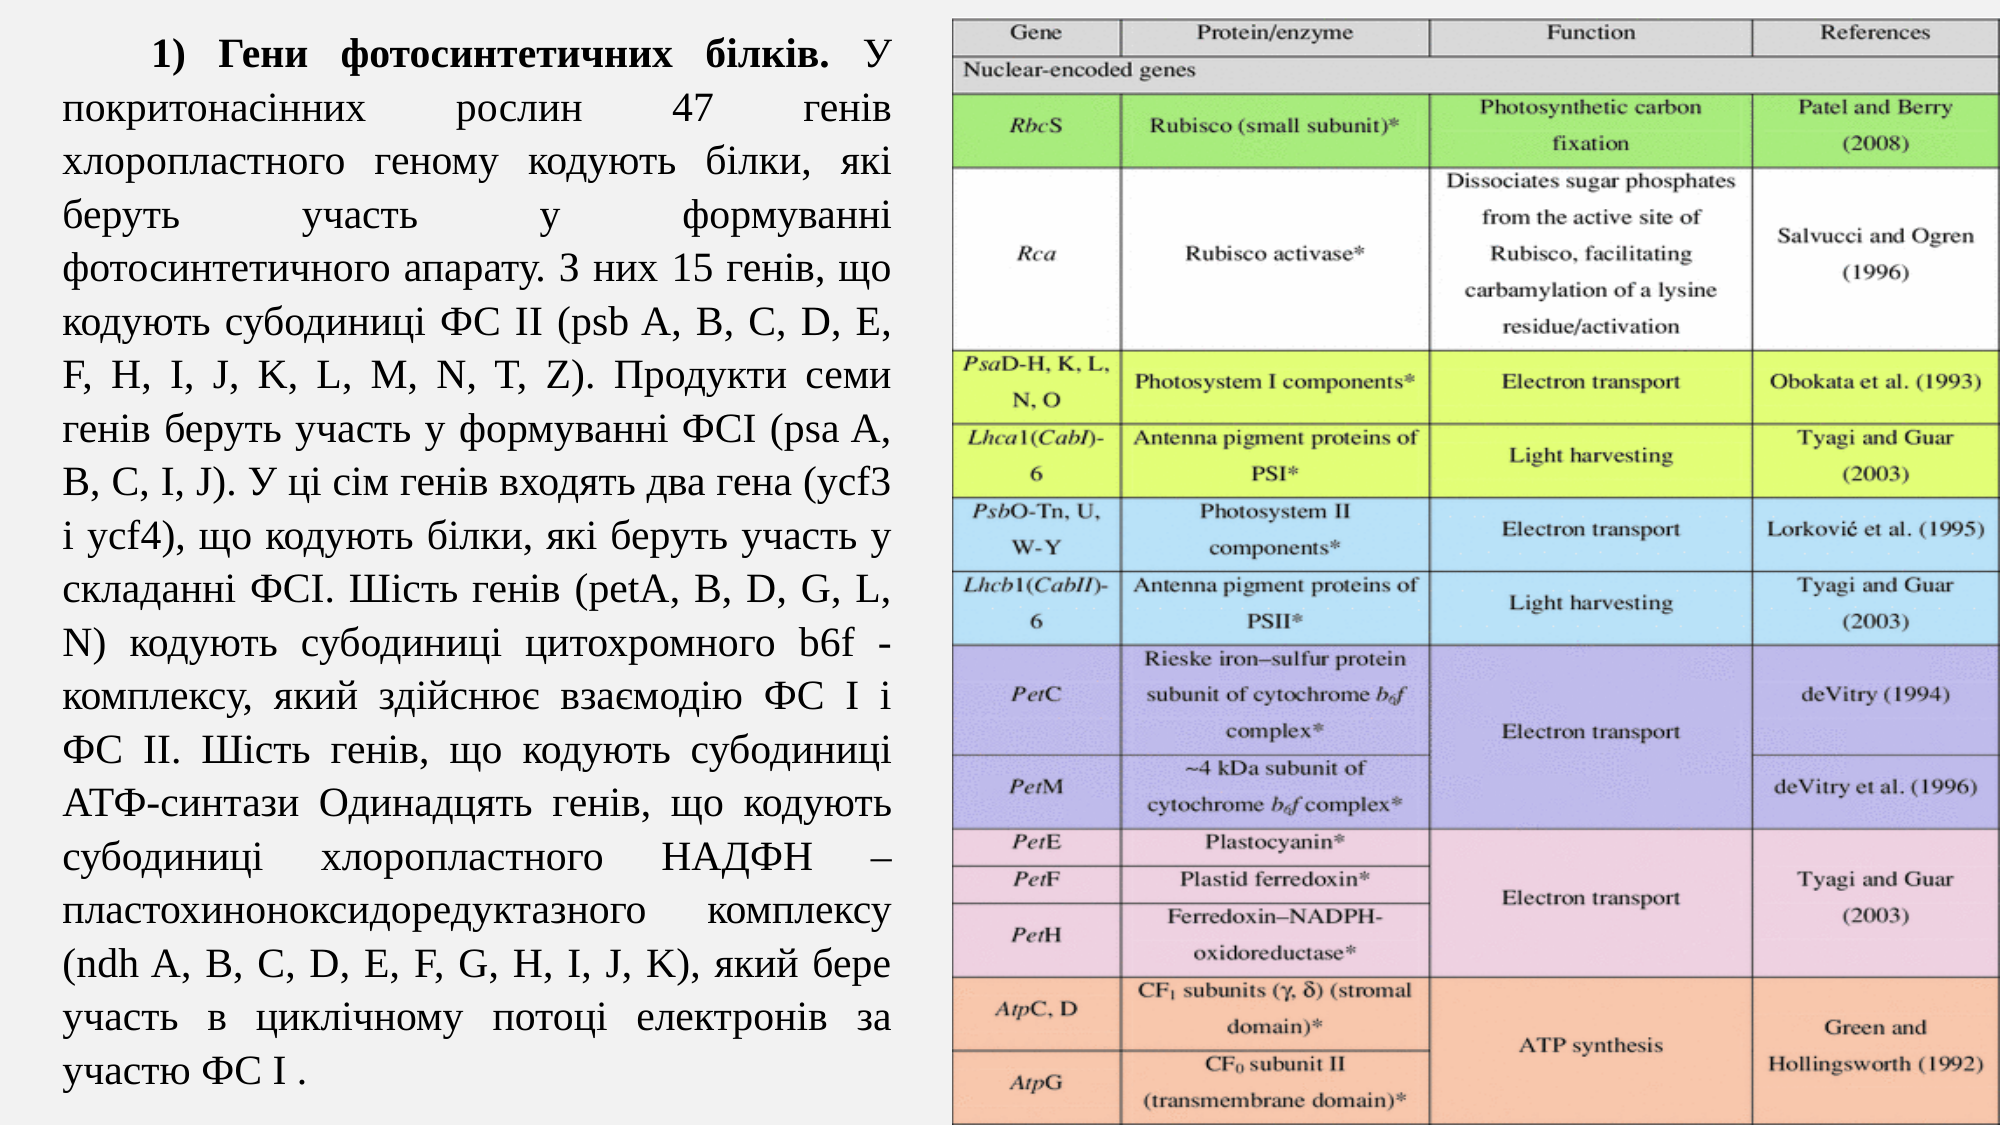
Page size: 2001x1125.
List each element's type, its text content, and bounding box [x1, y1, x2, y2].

text_box 1) Гени фотосинтетичних білків. У покритонасінних рослин 47 генів хлоропластного геному кодують білки, які беруть участь у формуванні фотосинтетичного апарату. З них 15 генів, що кодують субодиниці ФС II (psb A, B, C, D, E, F, H, I, J, K, L, M, N, T, Z). Продукти семи генів беруть участь у формуванні ФСІ (psa A, B, C, I, J). У ці сім генів входять два гена (ycf3 і ycf4), що кодують білки, які беруть участь у складанні ФСІ. Шість генів (petA, B, D, G, L, N) кодують субодиниці цитохромного b6f - комплексу, який здійснює взаємодію ФС I і ФС II. Шість генів, що кодують субодиниці АТФ-синтази Одинадцять генів, що кодують субодиниці хлоропластного НАДФН – пластохиноноксидоредуктазного комплексу (ndh A, B, C, D, E, F, G, H, I, J, K), який бере участь в циклічному потоці електронів за участю ФС I . [47, 15, 907, 1101]
picture [952, 17, 2000, 1125]
